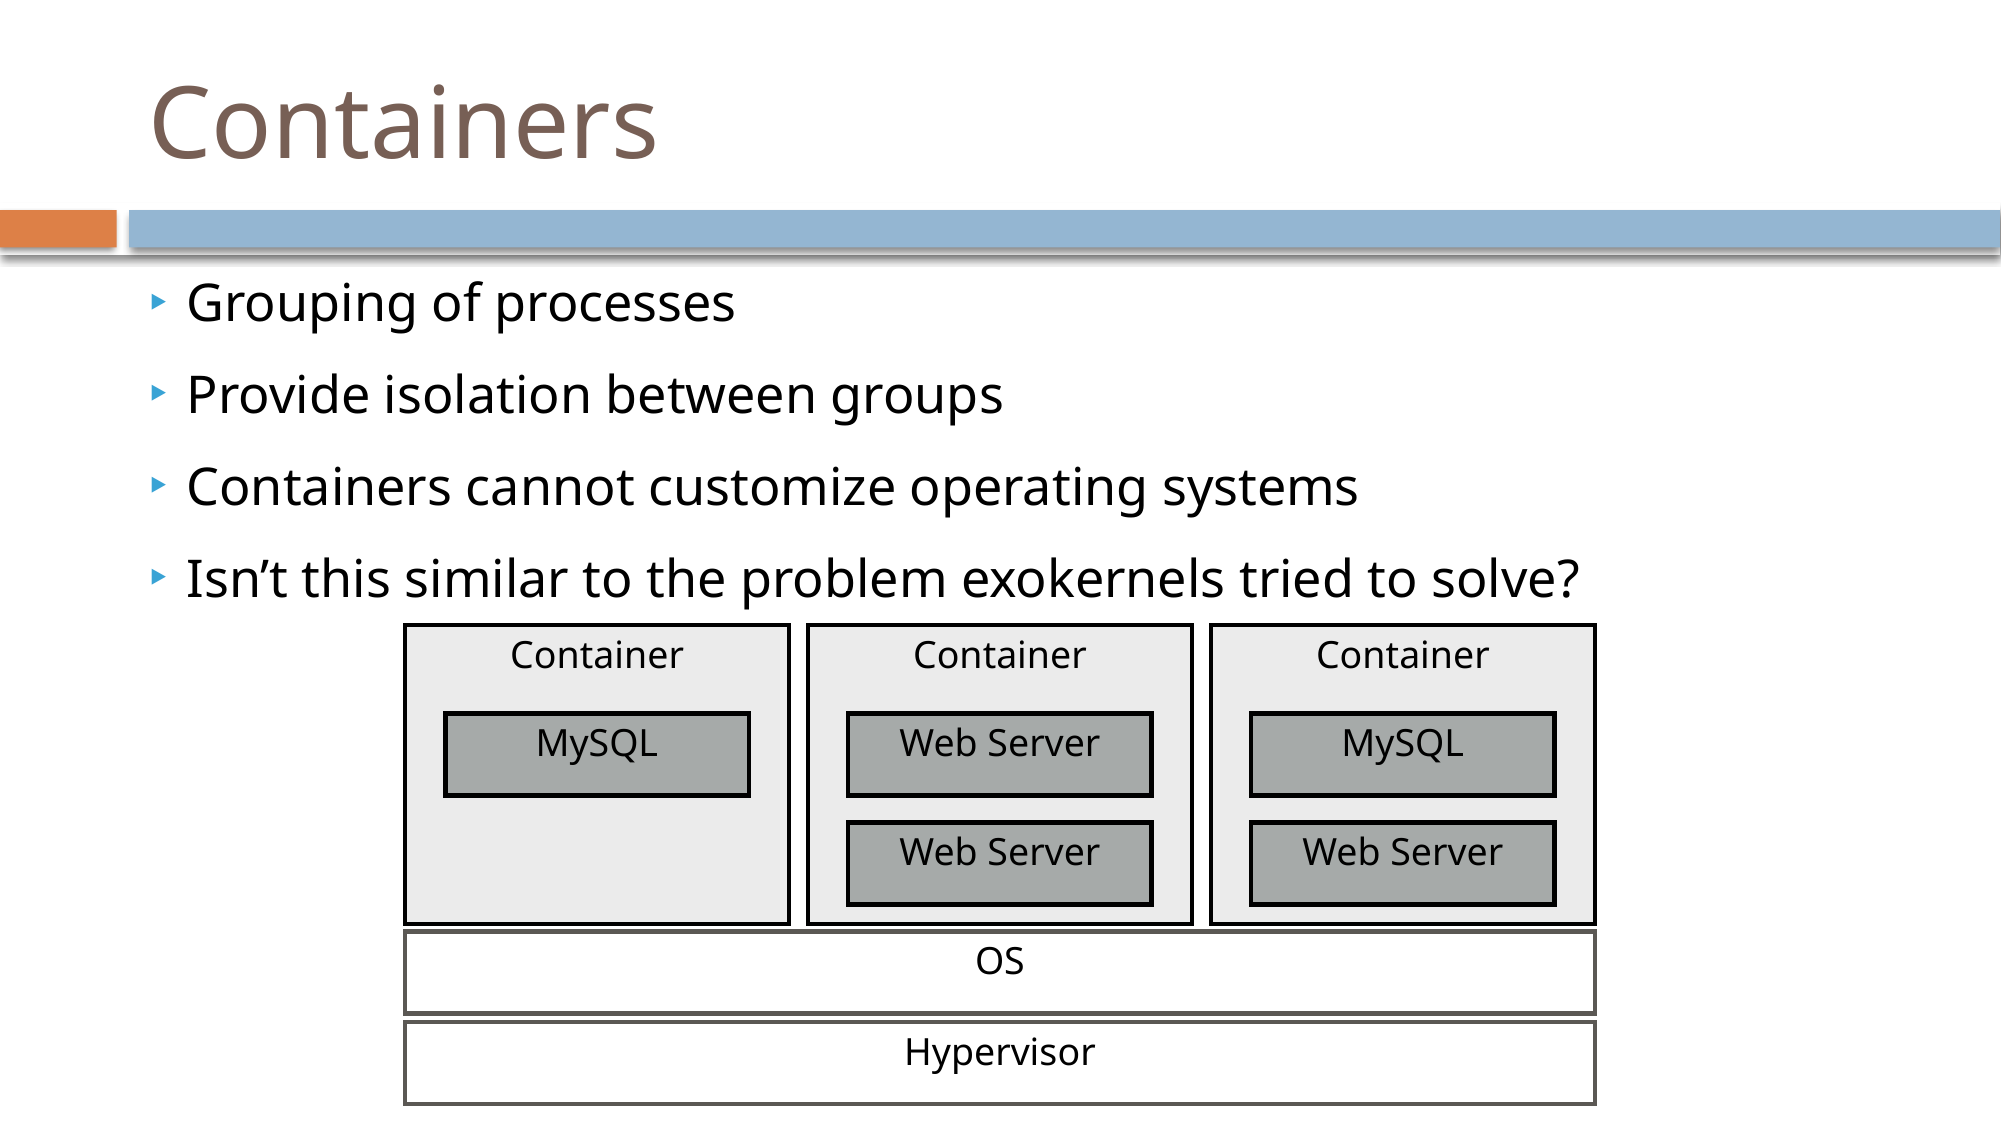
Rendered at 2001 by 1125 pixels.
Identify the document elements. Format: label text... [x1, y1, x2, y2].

list Grouping of processes Provide isolation between groups Containers cannot customize operating systems Isn’t this similar to the problem exokernels tried to solve? [133, 262, 1918, 1000]
title Containers [133, 37, 1918, 200]
text_box Web Server [848, 822, 1152, 905]
text_box Hypervisor [404, 1021, 1596, 1104]
text_box Container [1210, 624, 1596, 924]
text_box MySQL [1251, 713, 1555, 796]
text_box Container [404, 624, 790, 924]
text_box MySQL [445, 713, 749, 796]
text_box Container [807, 624, 1193, 924]
text_box Web Server [848, 713, 1152, 796]
text_box Web Server [1251, 822, 1555, 905]
text_box OS [404, 931, 1596, 1014]
